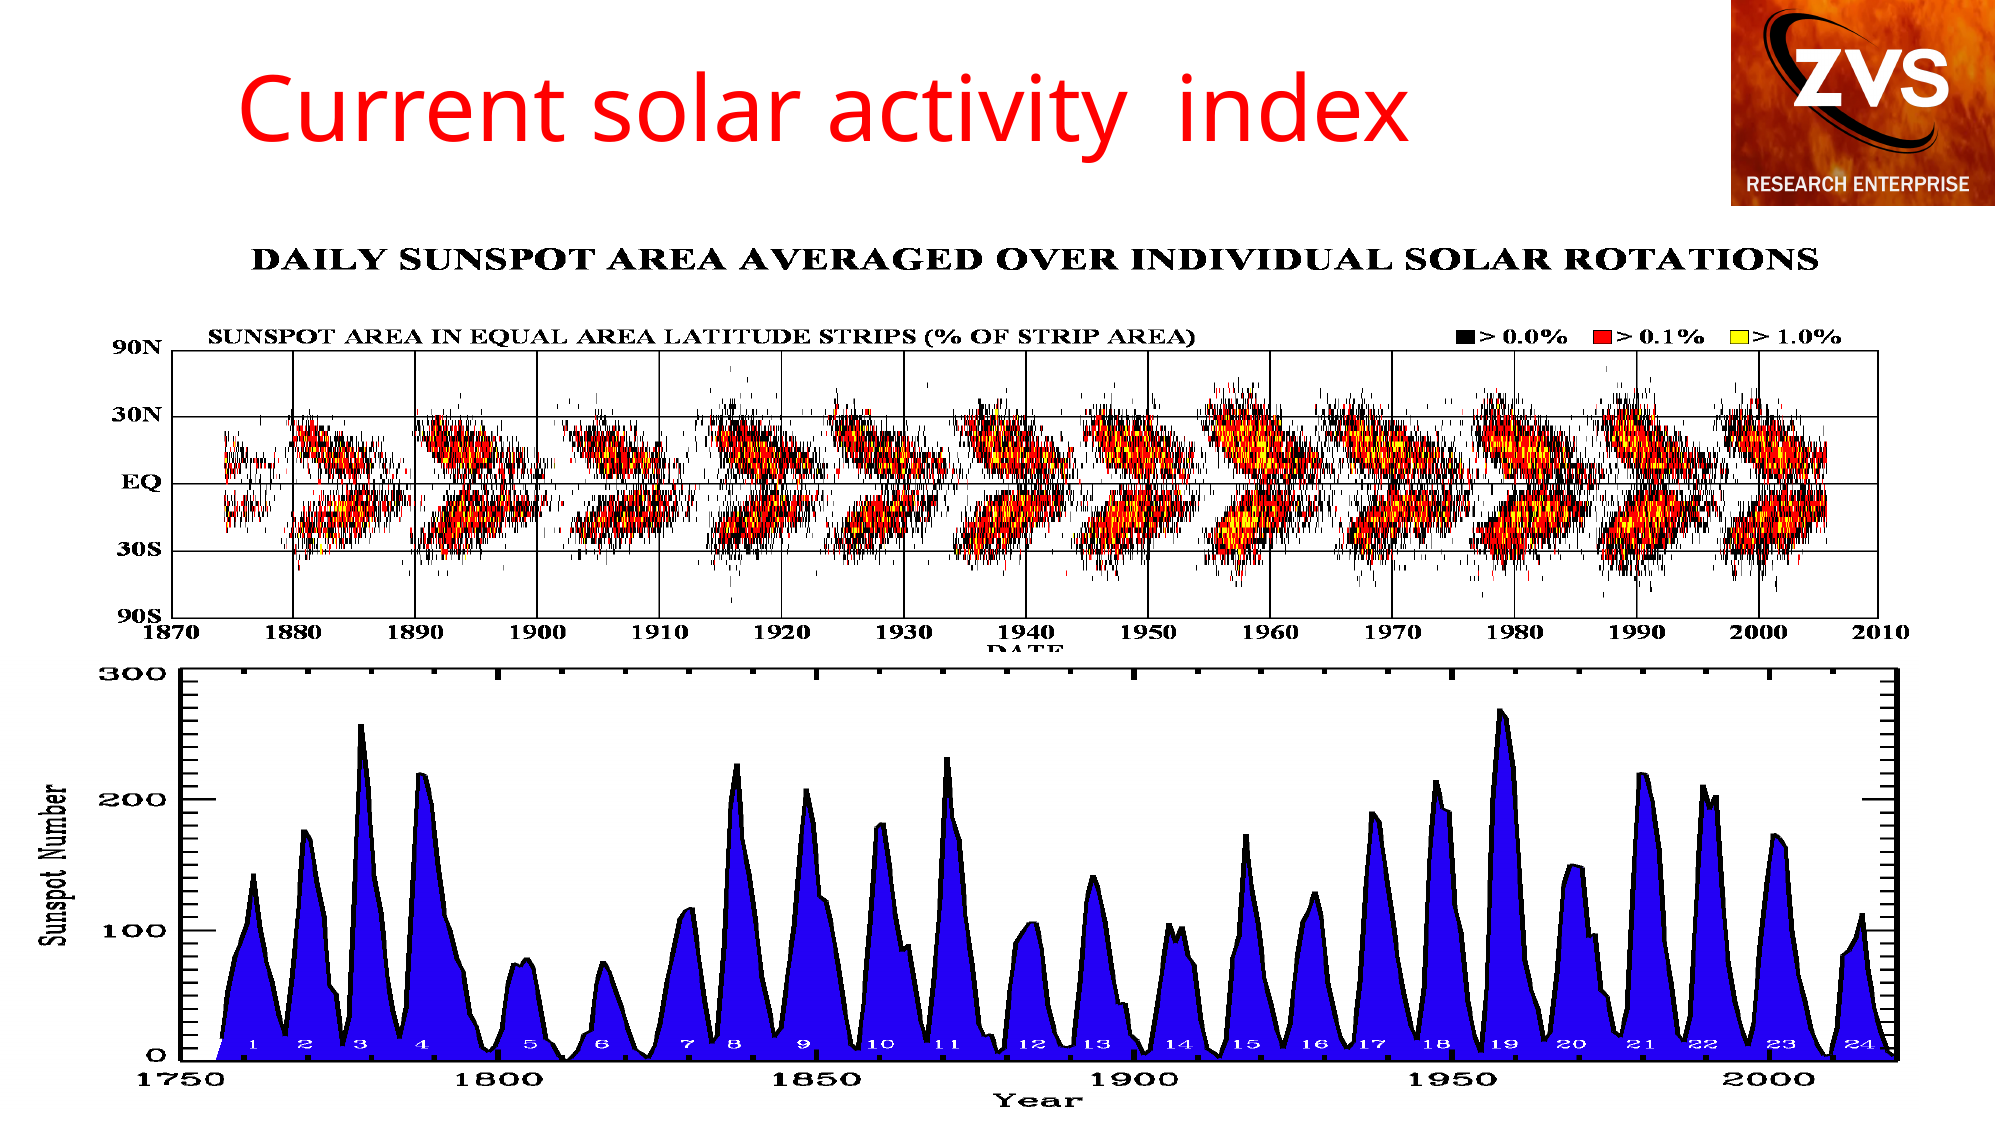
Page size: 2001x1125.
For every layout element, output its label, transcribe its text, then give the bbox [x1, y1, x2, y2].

picture [1730, 0, 1995, 206]
picture [0, 652, 1919, 1109]
title Current solar activity index [236, 18, 1716, 193]
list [101, 196, 1969, 1057]
